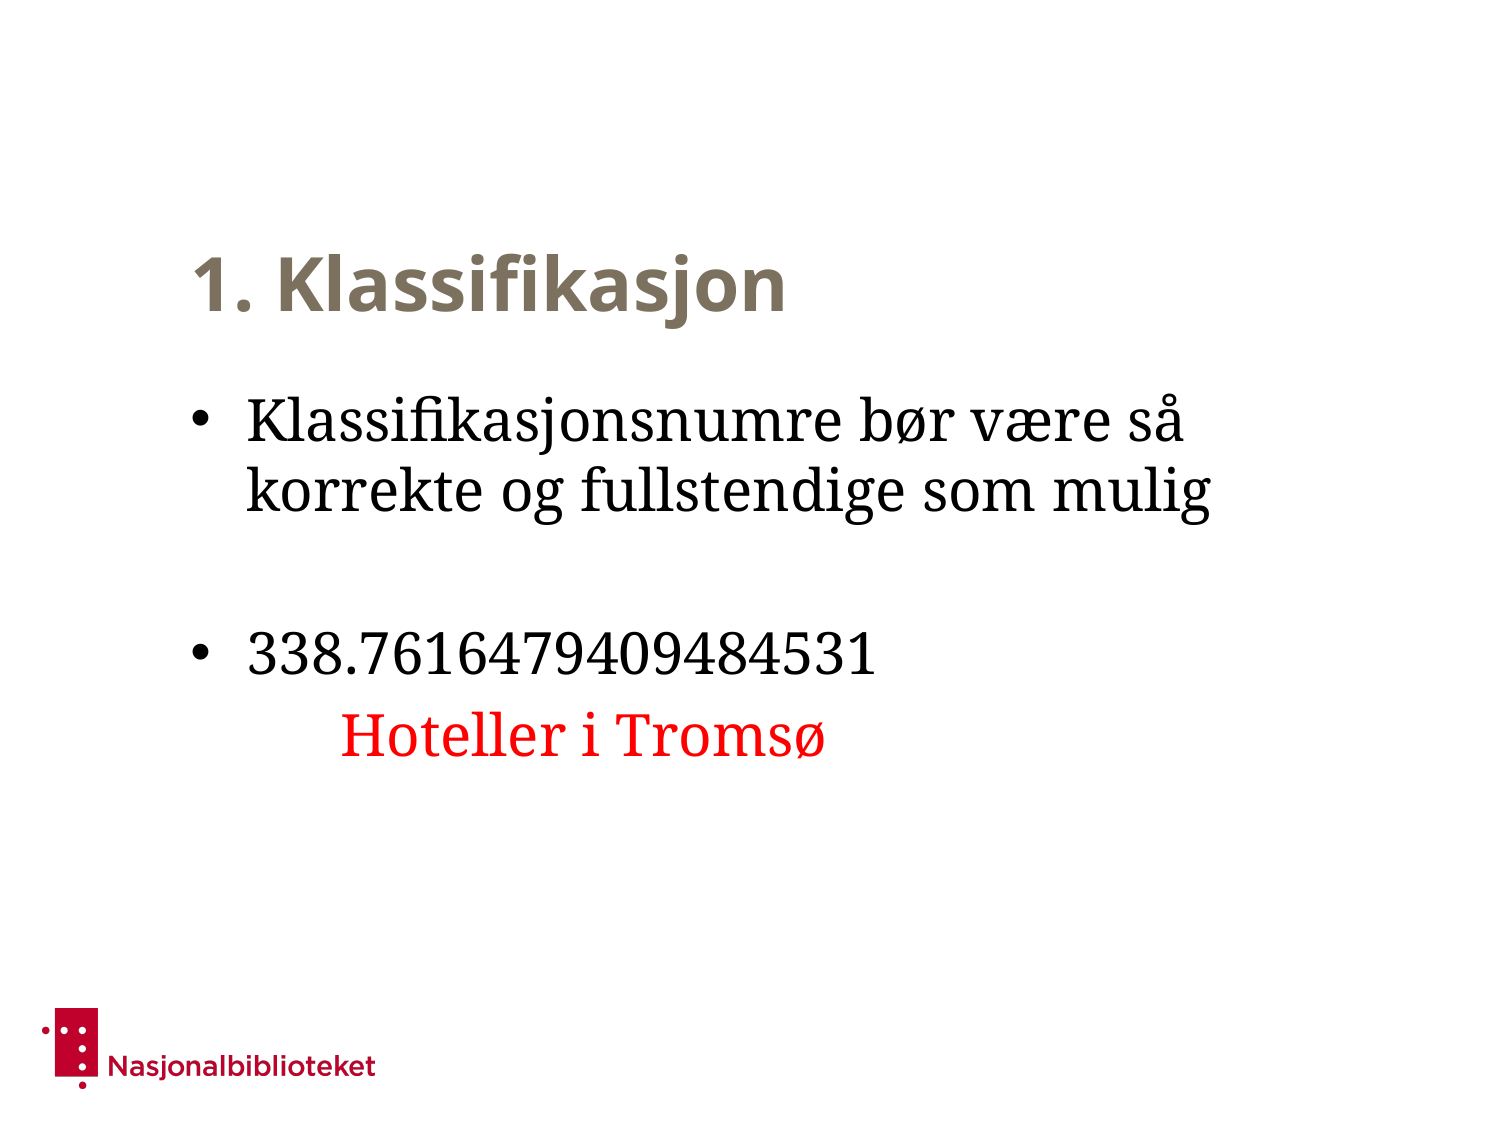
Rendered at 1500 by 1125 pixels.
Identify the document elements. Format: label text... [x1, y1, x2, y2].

list Klassifikasjonsnumre bør være så korrekte og fullstendige som mulig 338.7616479409484531 Hoteller i Tromsø [175, 375, 1425, 1043]
picture [42, 1008, 375, 1089]
title 1. Klassifikasjon [175, 187, 1425, 375]
